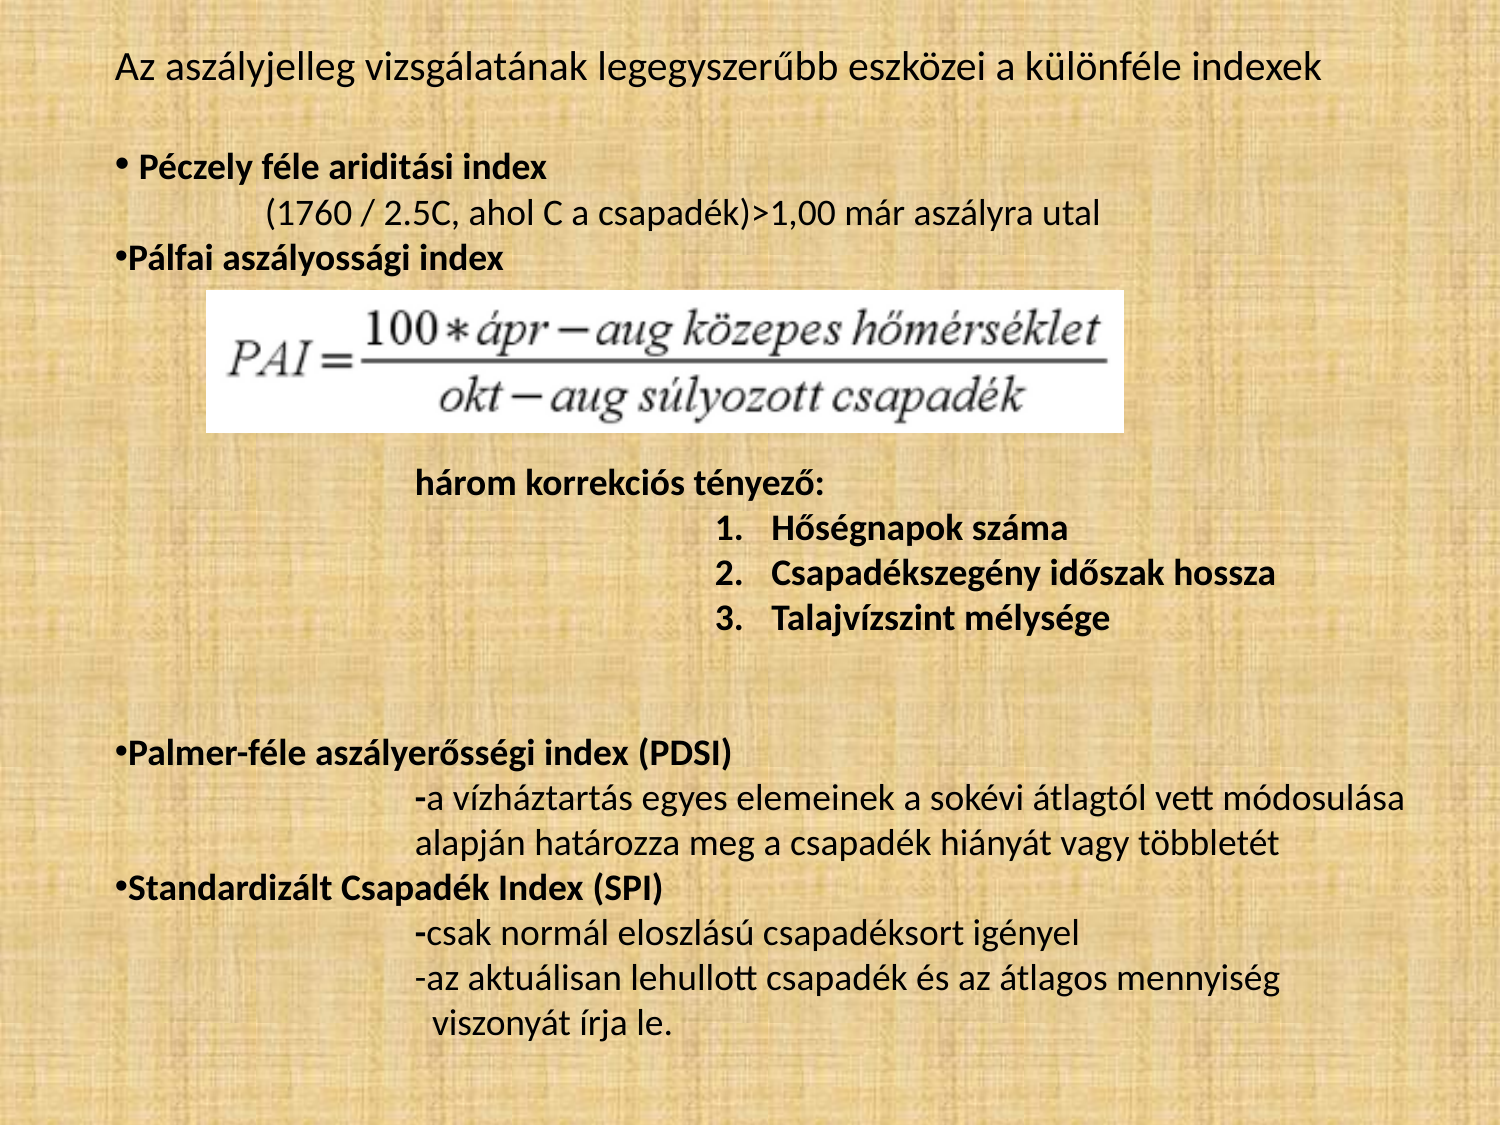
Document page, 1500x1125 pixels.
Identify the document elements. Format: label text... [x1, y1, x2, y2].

text_box Az aszályjelleg vizsgálatának legegyszerűbb eszközei a különféle indexek Péczely féle ariditási index (1760 / 2.5C, ahol C a csapadék)>1,00 már aszályra utal Pálfai aszályossági index három korrekciós tényező: Hőségnapok száma Csapadékszegény időszak hossza Talajvízszint mélysége Palmer-féle aszályerősségi index (PDSI) -a vízháztartás egyes elemeinek a sokévi átlagtól vett módosulása alapján határozza meg a csapadék hiányát vagy többletét Standardizált Csapadék Index (SPI) -csak normál eloszlású csapadéksort igényel -az aktuálisan lehullott csapadék és az átlagos mennyiség viszonyát írja le. [100, 30, 1424, 1125]
picture [0, 0, 1500, 1125]
picture [206, 290, 1124, 433]
